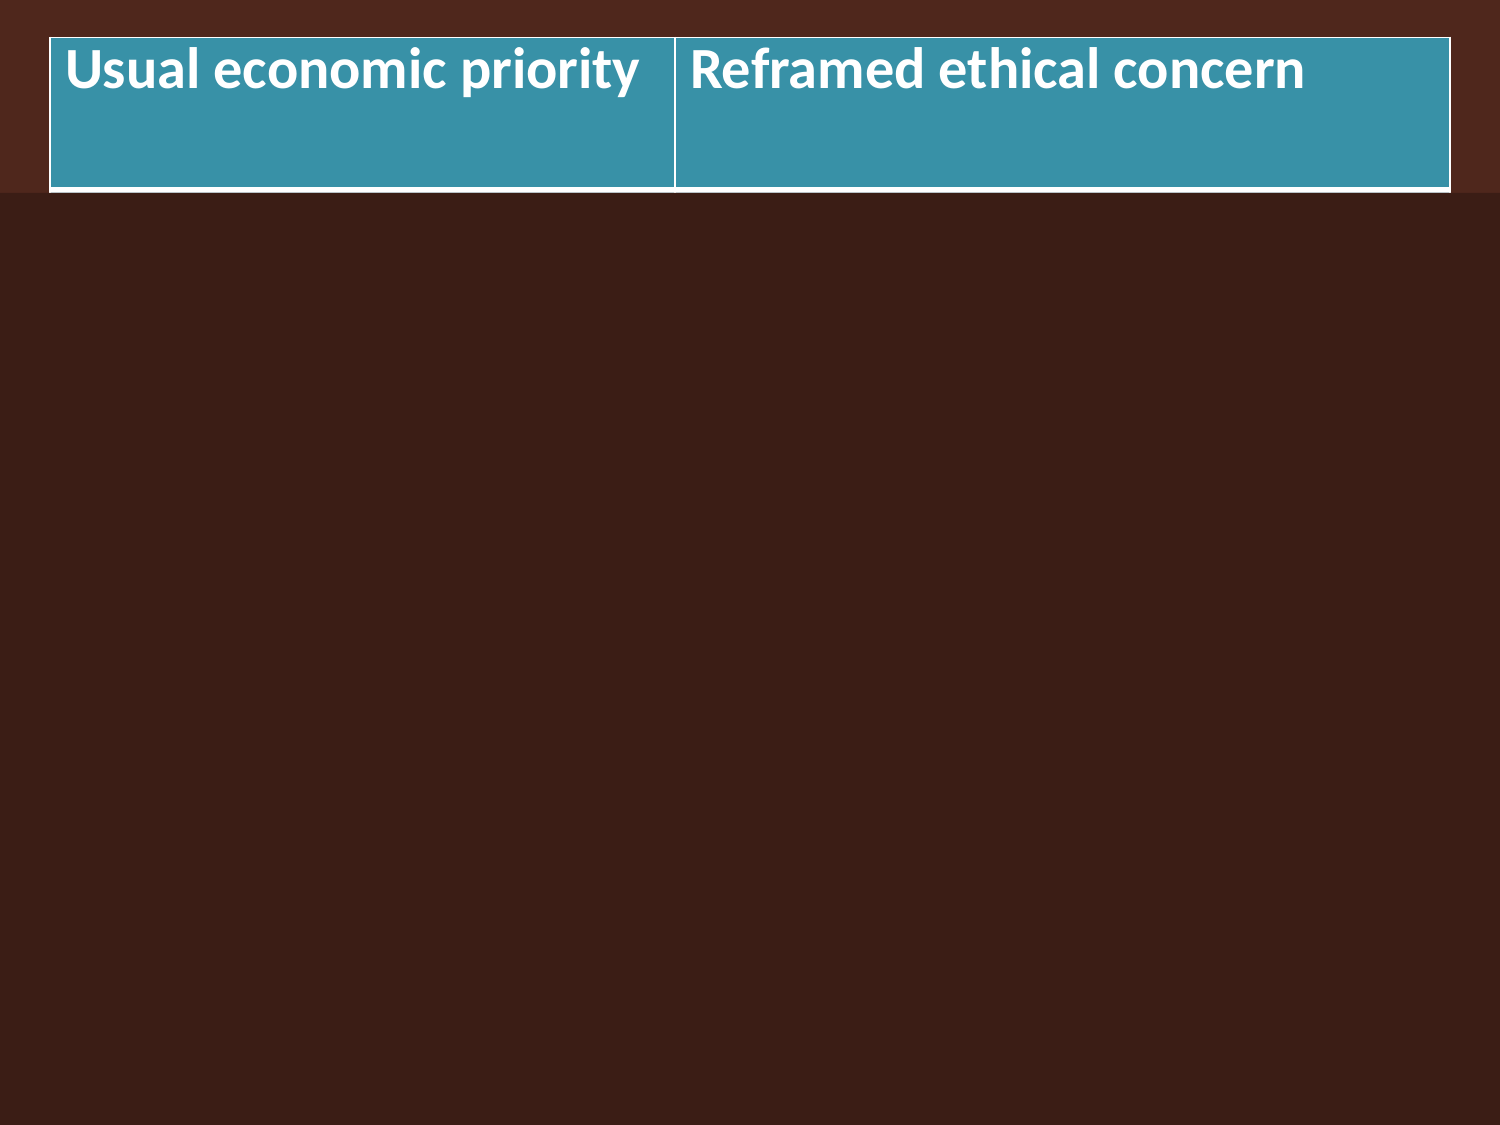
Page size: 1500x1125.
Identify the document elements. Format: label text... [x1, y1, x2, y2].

table_header Reframed ethical concern [676, 38, 1449, 187]
table_header Usual economic priority [51, 38, 674, 187]
text_box [0, 191, 1500, 1125]
